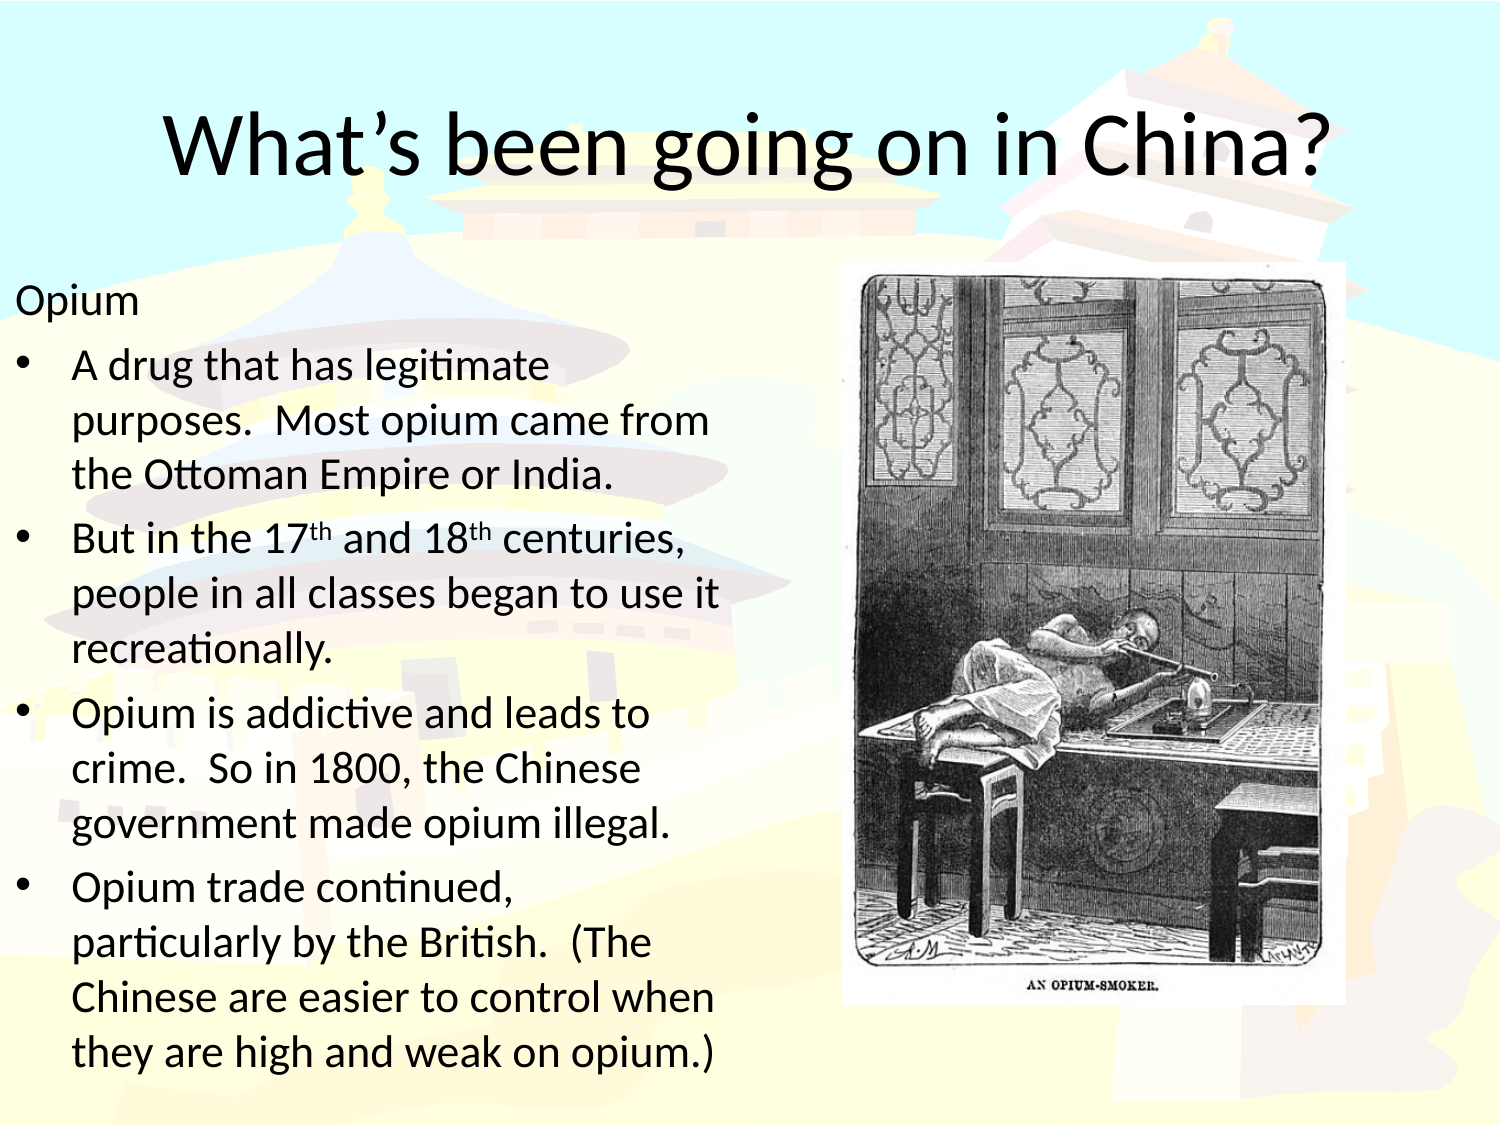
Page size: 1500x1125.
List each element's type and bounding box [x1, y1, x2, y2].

picture [0, 0, 1500, 1125]
list [841, 262, 1346, 1006]
